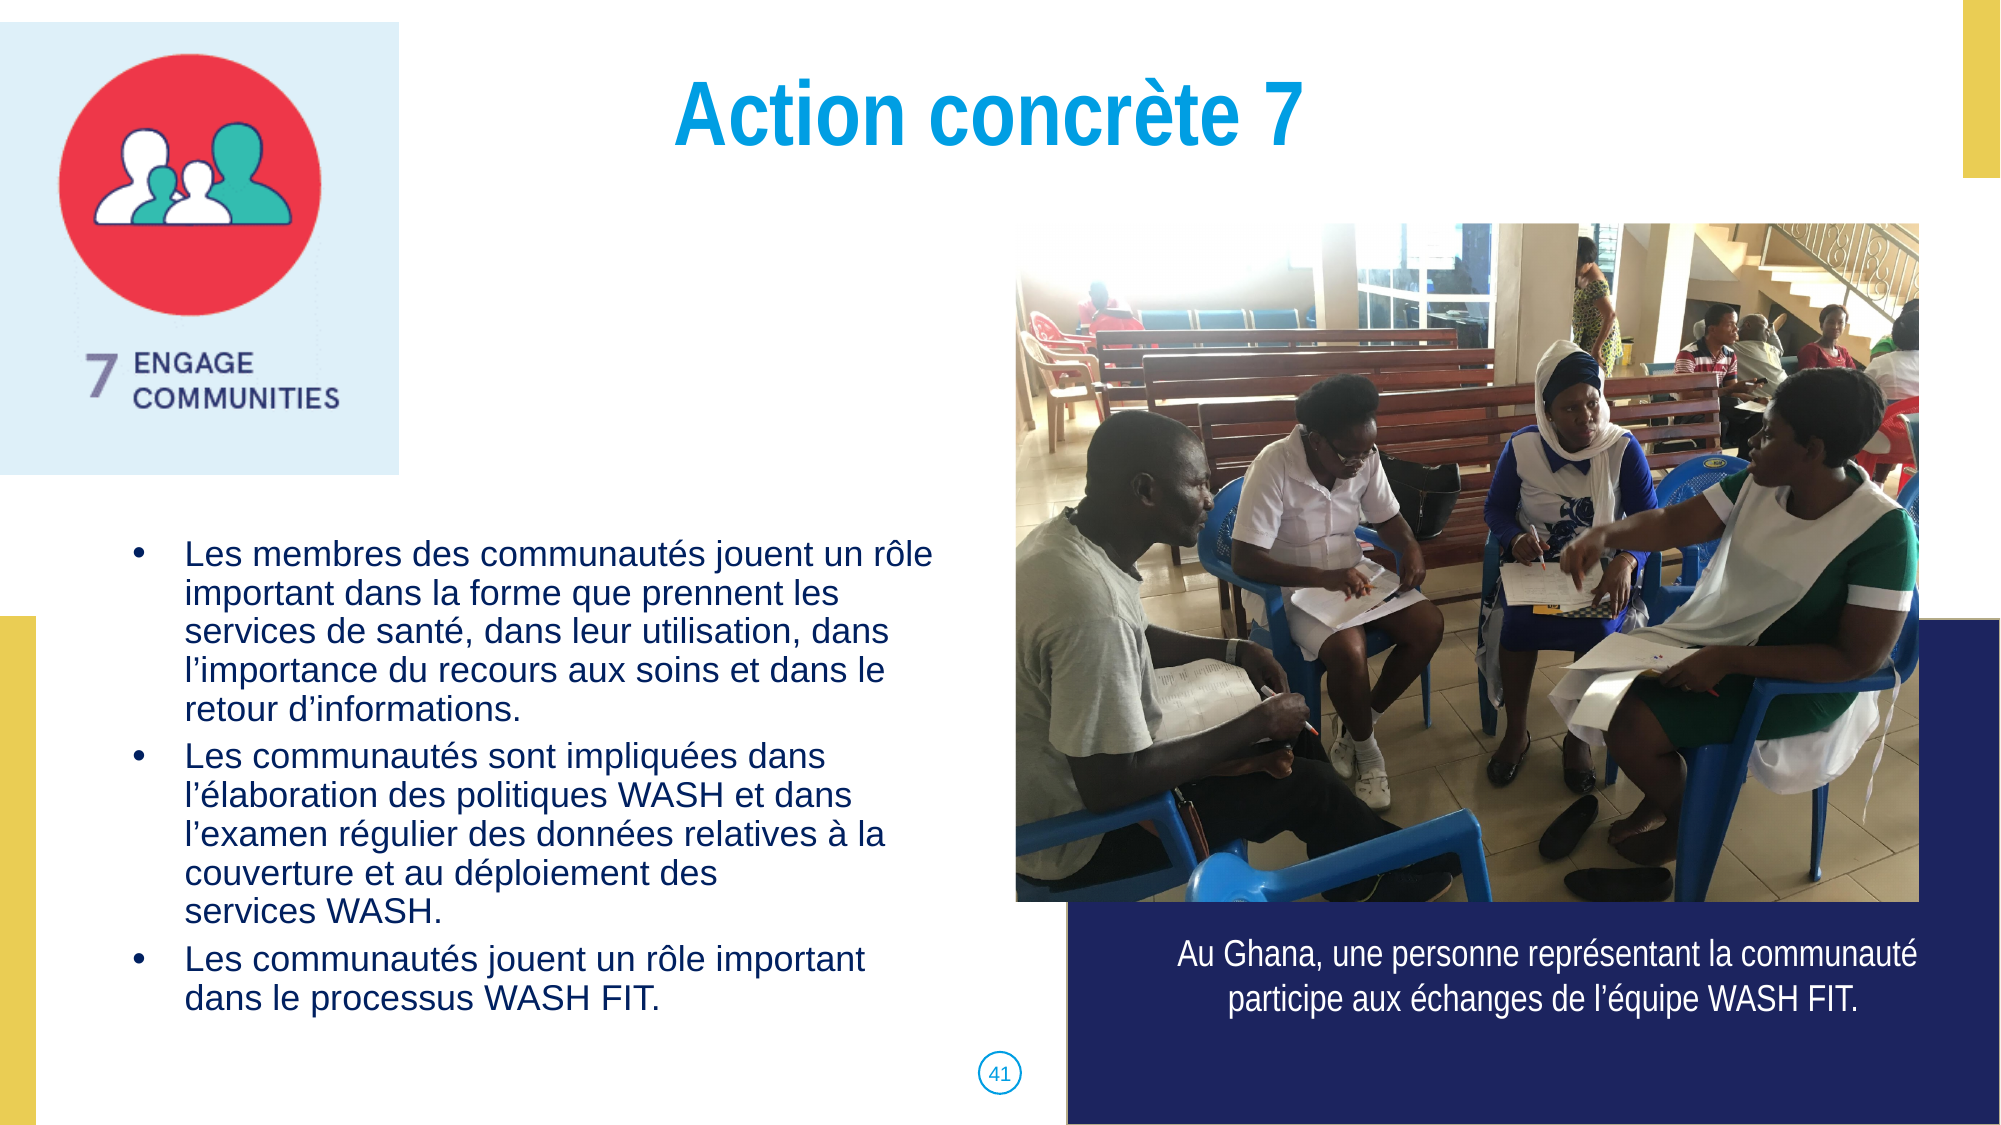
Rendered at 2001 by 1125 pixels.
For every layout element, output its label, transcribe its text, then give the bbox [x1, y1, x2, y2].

list Les membres des communautés jouent un rôle important dans la forme que prennent les services de santé, dans leur utilisation, dans l’importance du recours aux soins et dans le retour d’informations. Les communautés sont impliquées dans l’élaboration des politiques WASH et dans l’examen régulier des données relatives à la couverture et au déploiement des services WASH. Les communautés jouent un rôle important dans le processus WASH FIT. [47, 527, 970, 1028]
slide_number ‹#› [0, 1042, 2000, 1103]
picture [1014, 223, 1919, 902]
text_box Au Ghana, une personne représentant la communauté participe aux échanges de l’équipe WASH FIT. [1119, 921, 1976, 1027]
list Action concrète 7 [402, 58, 1863, 178]
picture [0, 21, 399, 475]
